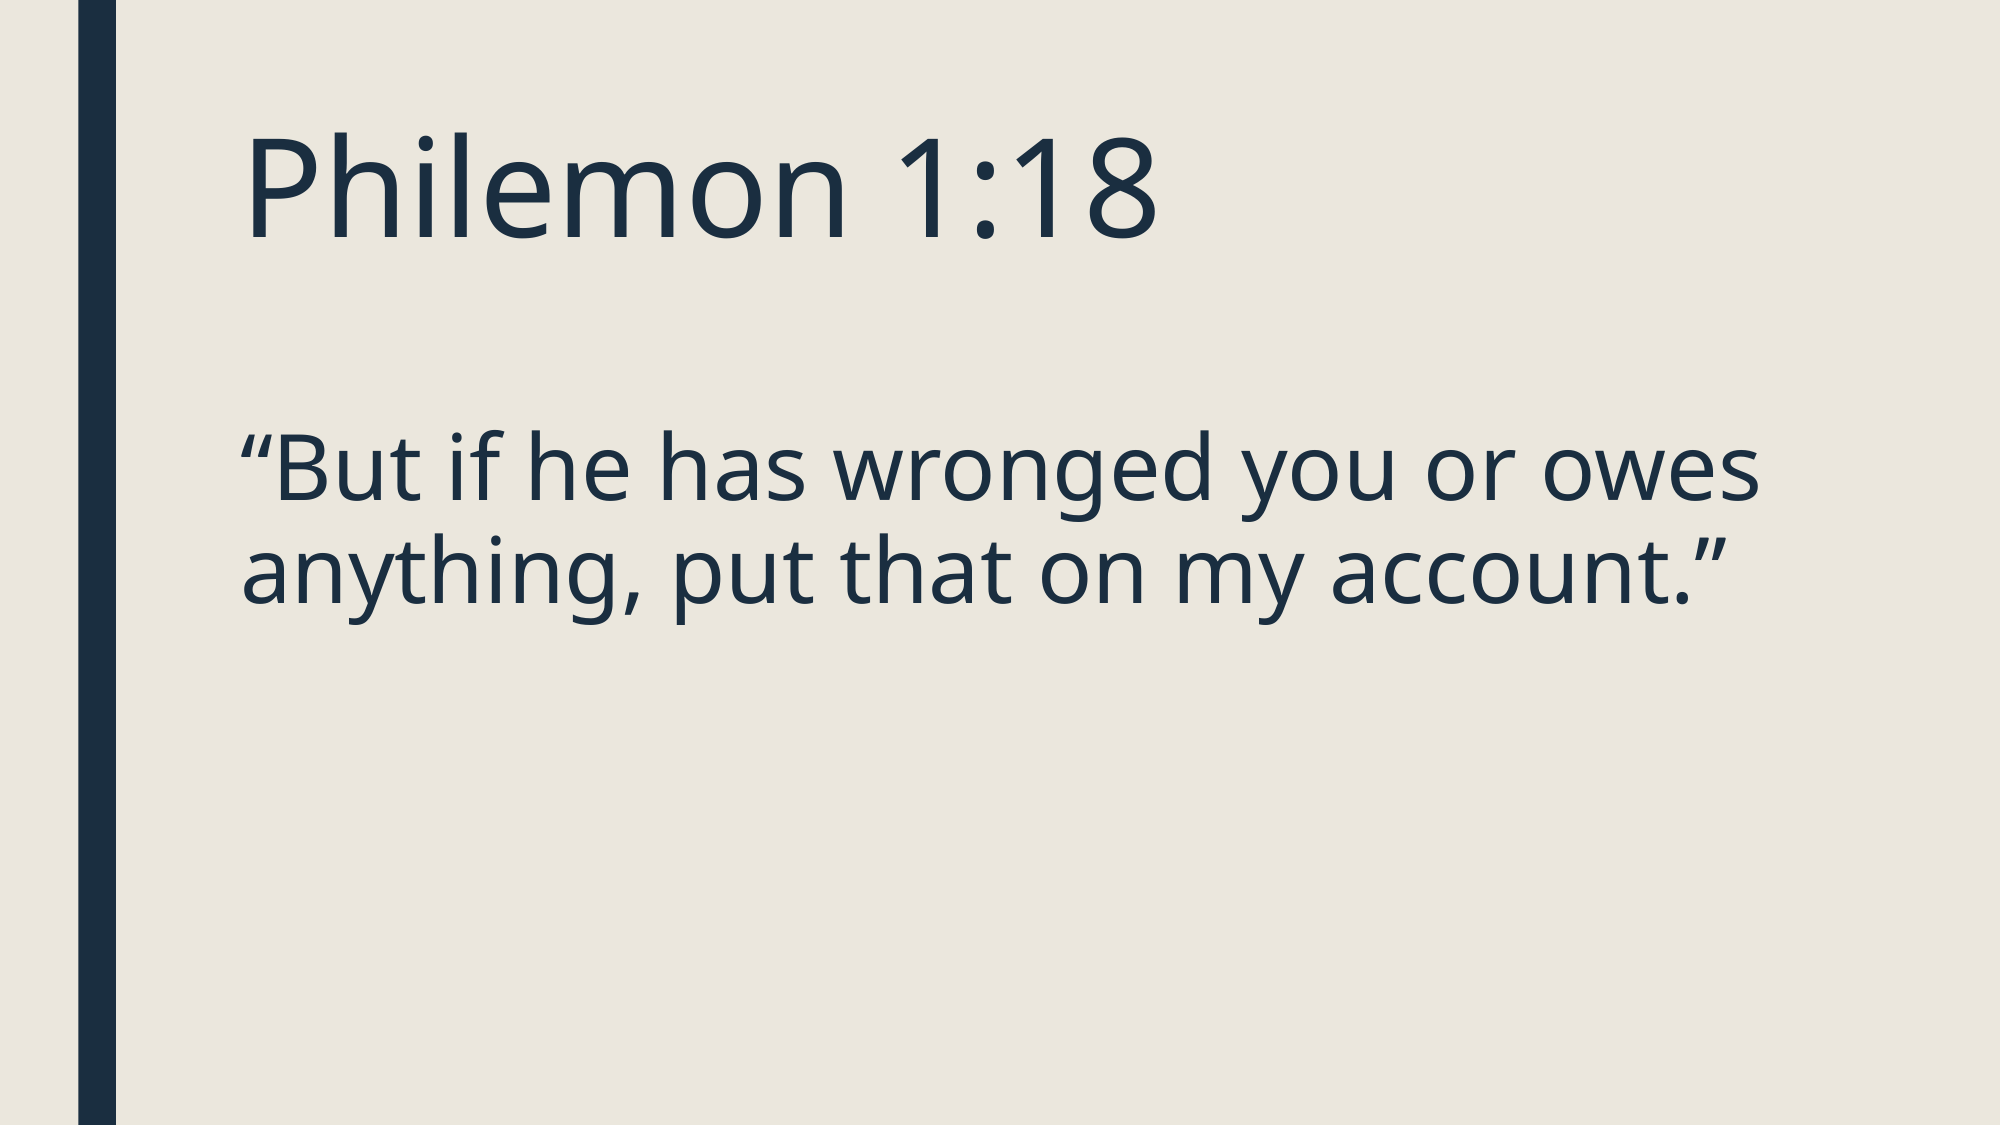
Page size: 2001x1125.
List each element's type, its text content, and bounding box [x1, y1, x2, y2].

title Philemon 1:18 [225, 112, 1800, 357]
list “But if he has wronged you or owes anything, put that on my account.” [225, 409, 1800, 963]
